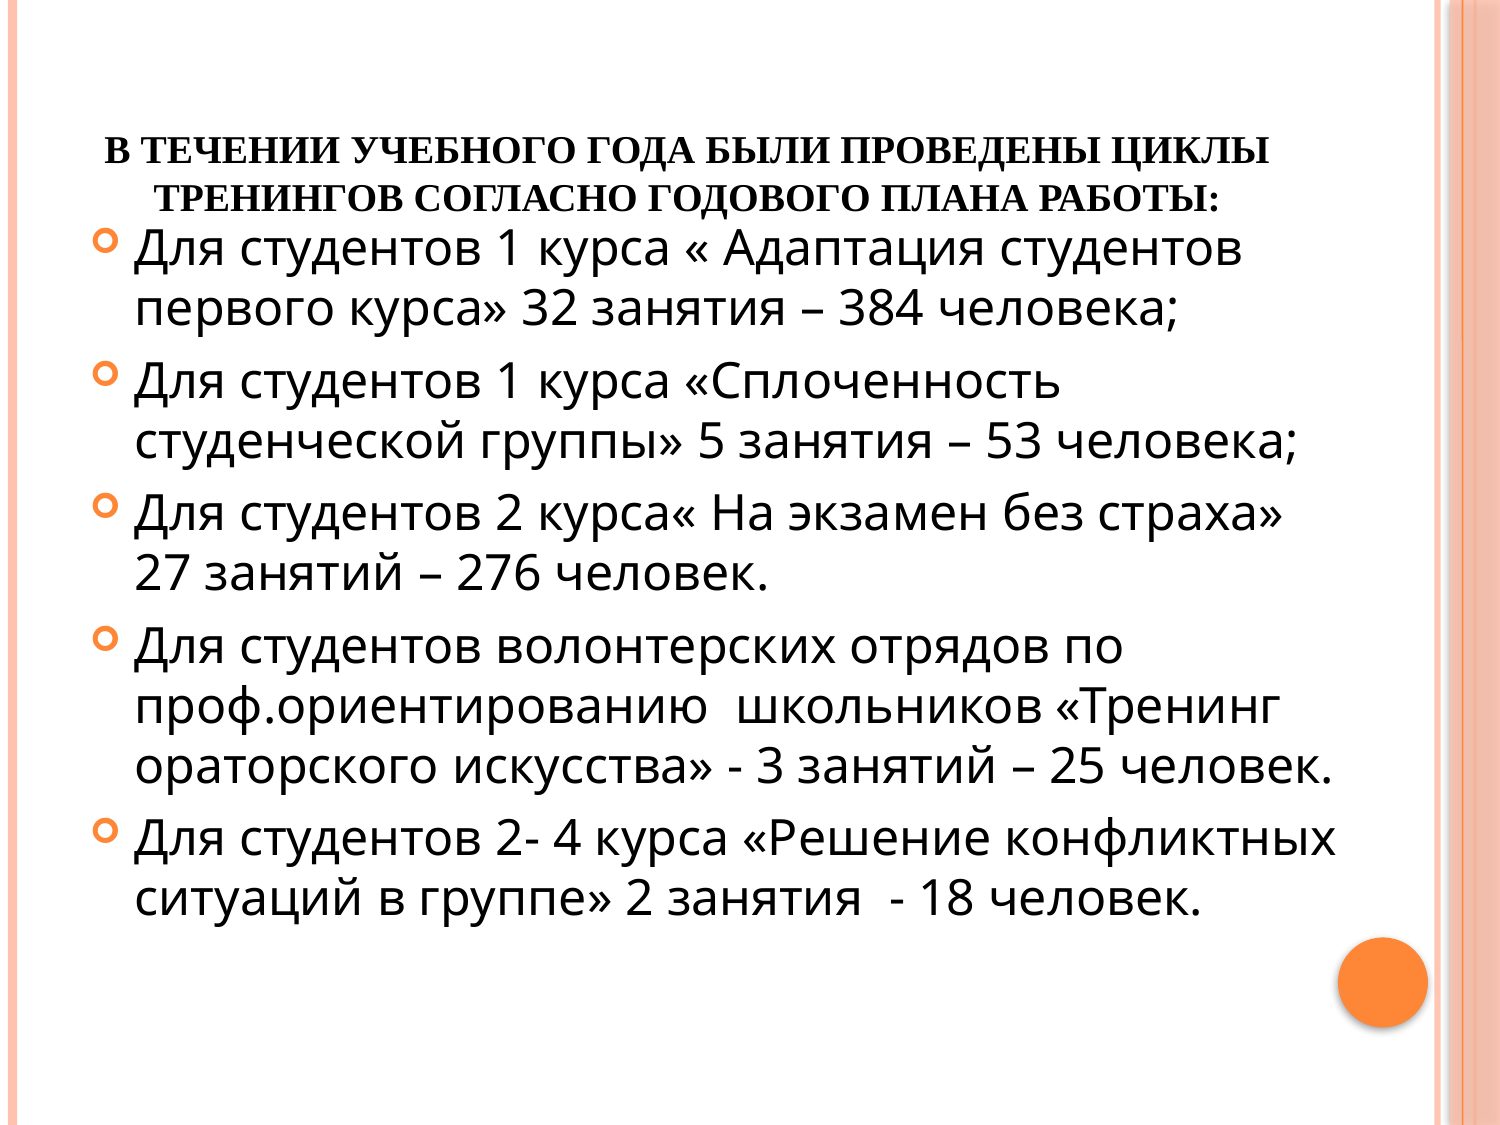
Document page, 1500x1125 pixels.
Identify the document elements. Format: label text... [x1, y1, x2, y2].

title В течении учебного года были проведены циклы тренингов согласно годового плана работы: [75, 113, 1300, 208]
list Для студентов 1 курса « Адаптация студентов первого курса» 32 занятия – 384 человека; Для студентов 1 курса «Сплоченность студенческой группы» 5 занятия – 53 человека; Для студентов 2 курса« На экзамен без страха» 27 занятий – 276 человек. Для студентов волонтерских отрядов по проф.ориентированию школьников «Тренинг ораторского искусства» - 3 занятий – 25 человек. Для студентов 2- 4 курса «Решение конфликтных ситуаций в группе» 2 занятия - 18 человек. [75, 208, 1365, 1062]
